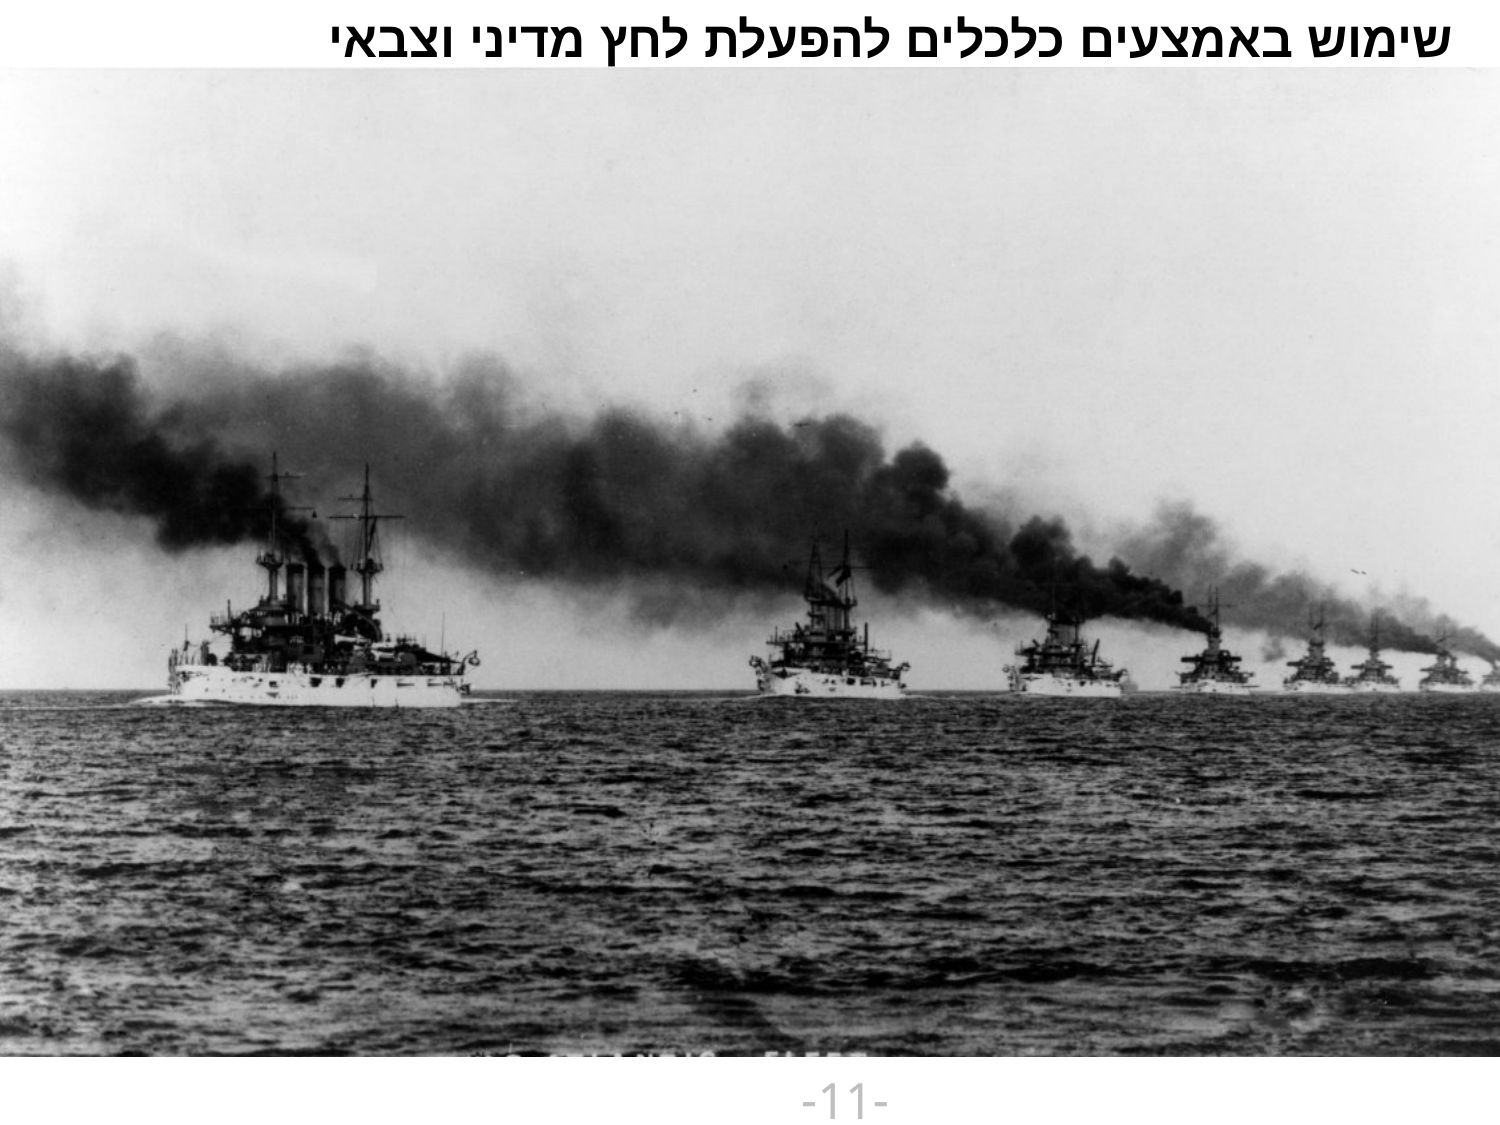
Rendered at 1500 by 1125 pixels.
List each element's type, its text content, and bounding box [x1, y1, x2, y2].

picture [0, 67, 1500, 1058]
text_box שימוש באמצעים כלכלים להפעלת לחץ מדיני וצבאי [4, 0, 1483, 66]
